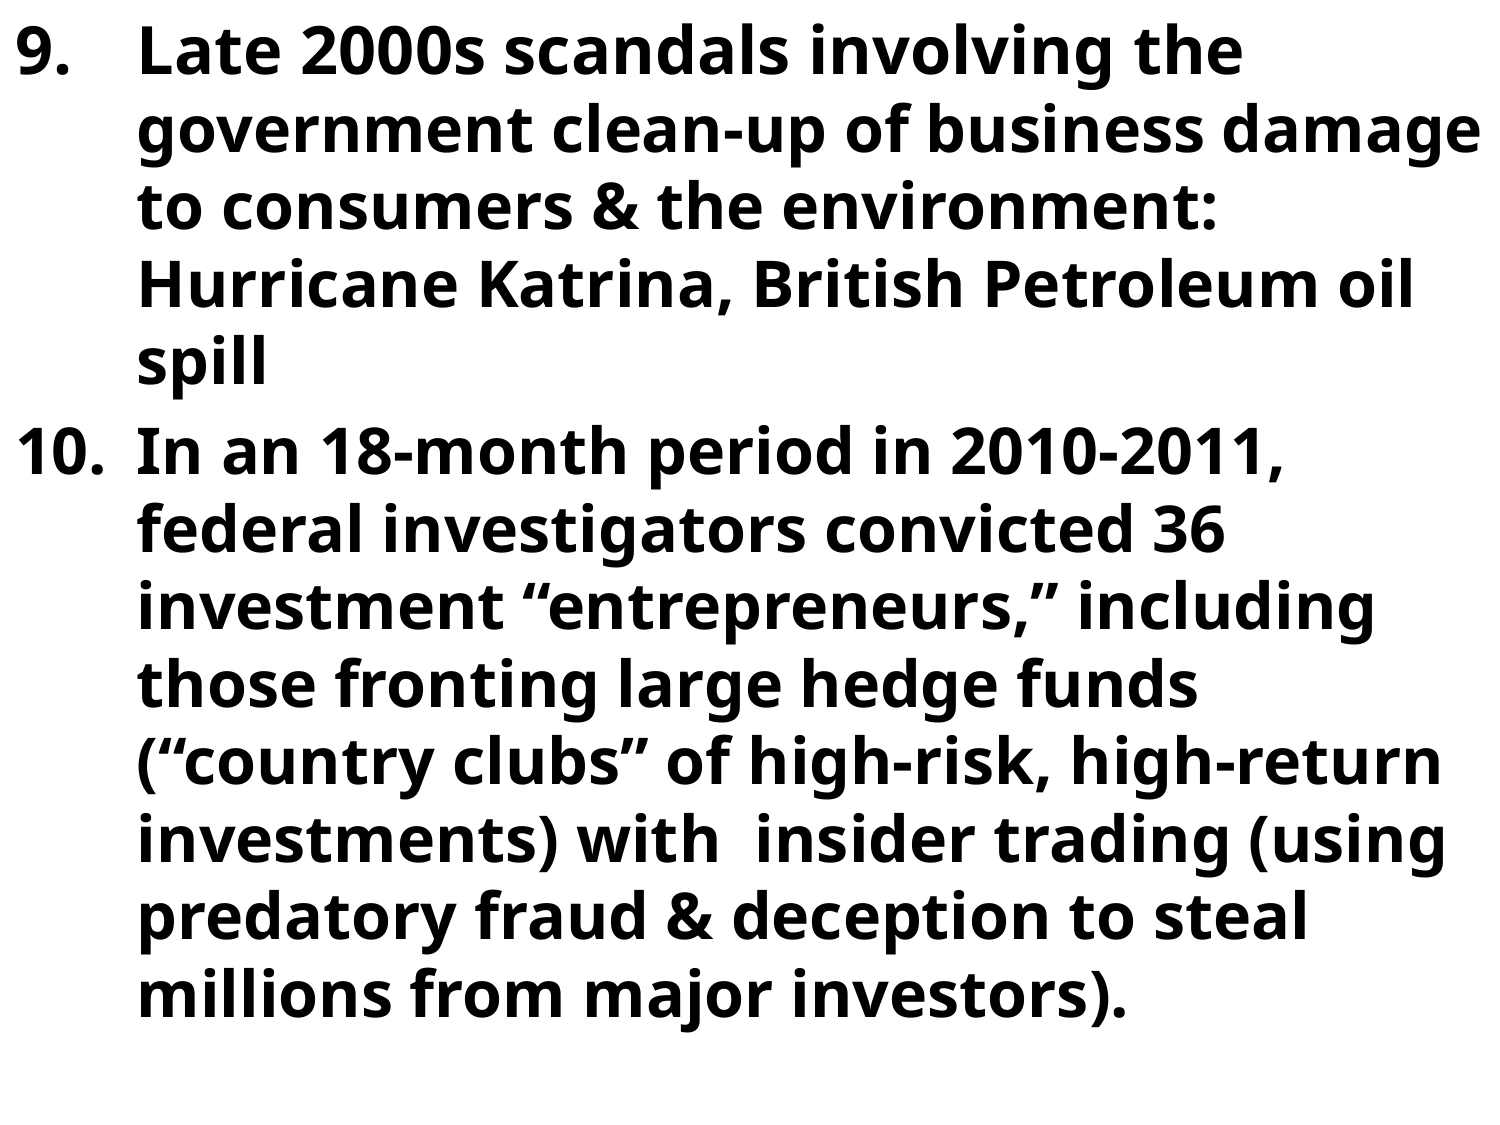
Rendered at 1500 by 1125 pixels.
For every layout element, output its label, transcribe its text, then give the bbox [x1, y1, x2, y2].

subtitle Late 2000s scandals involving the government clean-up of business damage to consumers & the environment: Hurricane Katrina, British Petroleum oil spill In an 18-month period in 2010-2011, federal investigators convicted 36 investment “entrepreneurs,” including those fronting large hedge funds (“country clubs” of high-risk, high-return investments) with insider trading (using predatory fraud & deception to steal millions from major investors). [0, 0, 1500, 1125]
